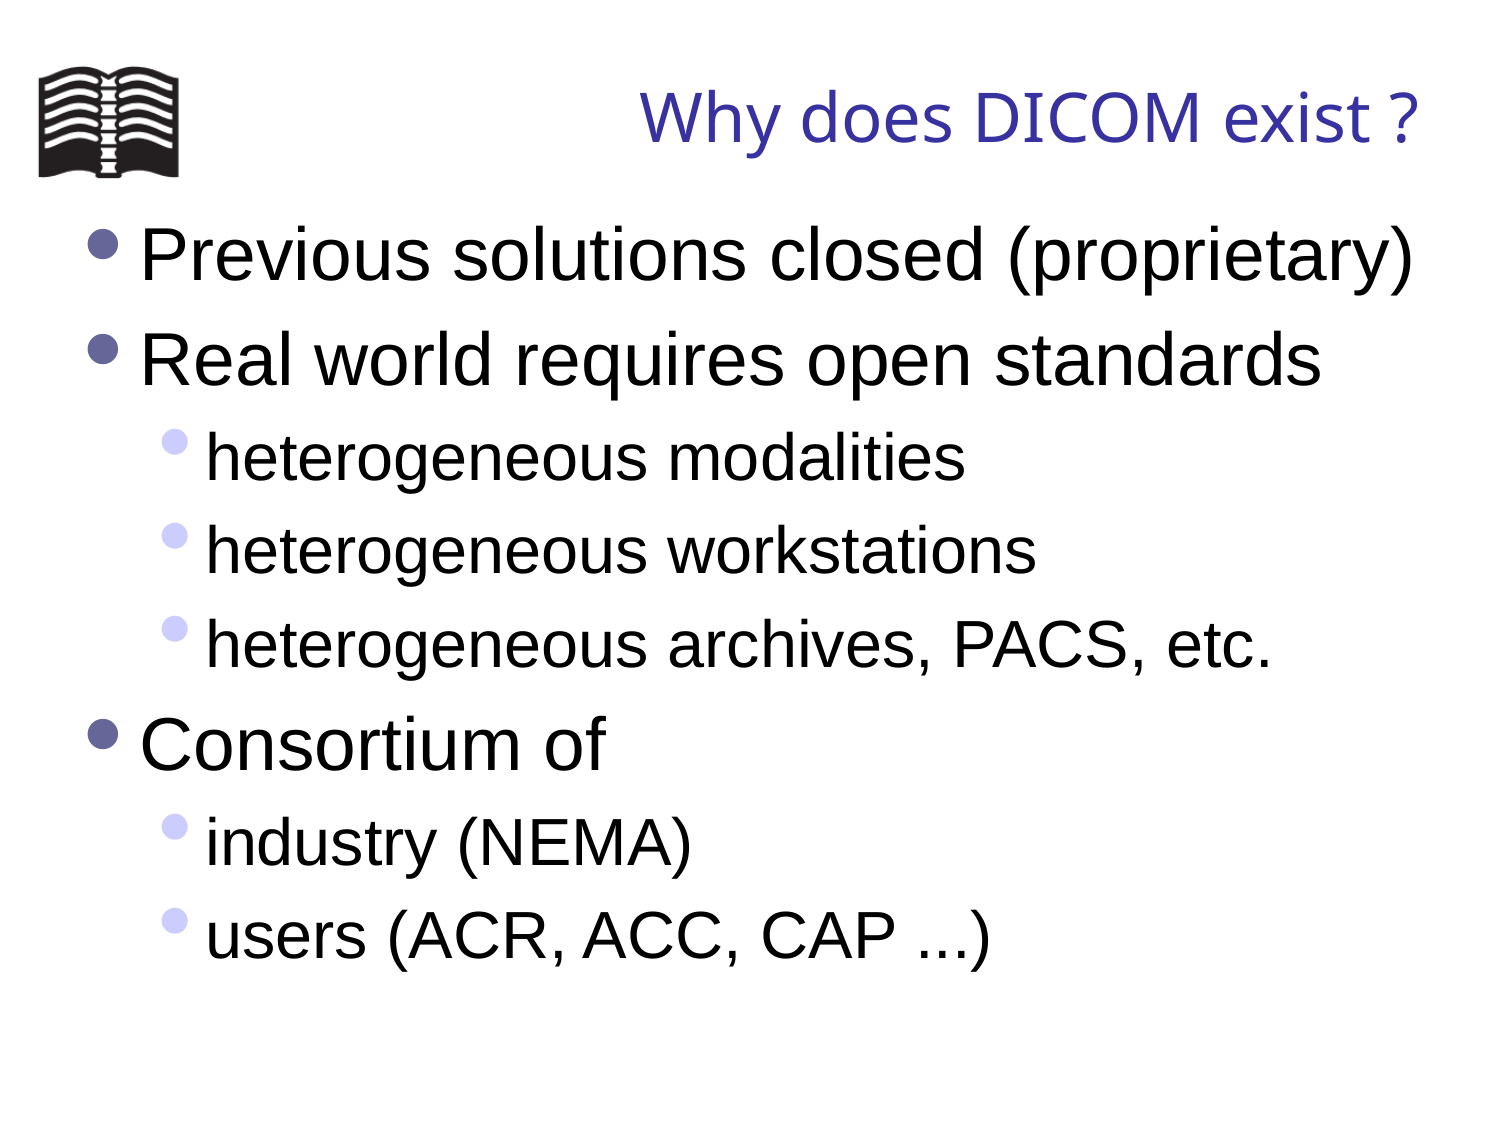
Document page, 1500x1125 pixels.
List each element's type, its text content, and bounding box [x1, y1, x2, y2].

list Previous solutions closed (proprietary) Real world requires open standards heterogeneous modalities heterogeneous workstations heterogeneous archives, PACS, etc. Consortium of industry (NEMA) users (ACR, ACC, CAP ...) [68, 198, 1435, 1071]
title Why does DICOM exist ? [243, 48, 1435, 164]
